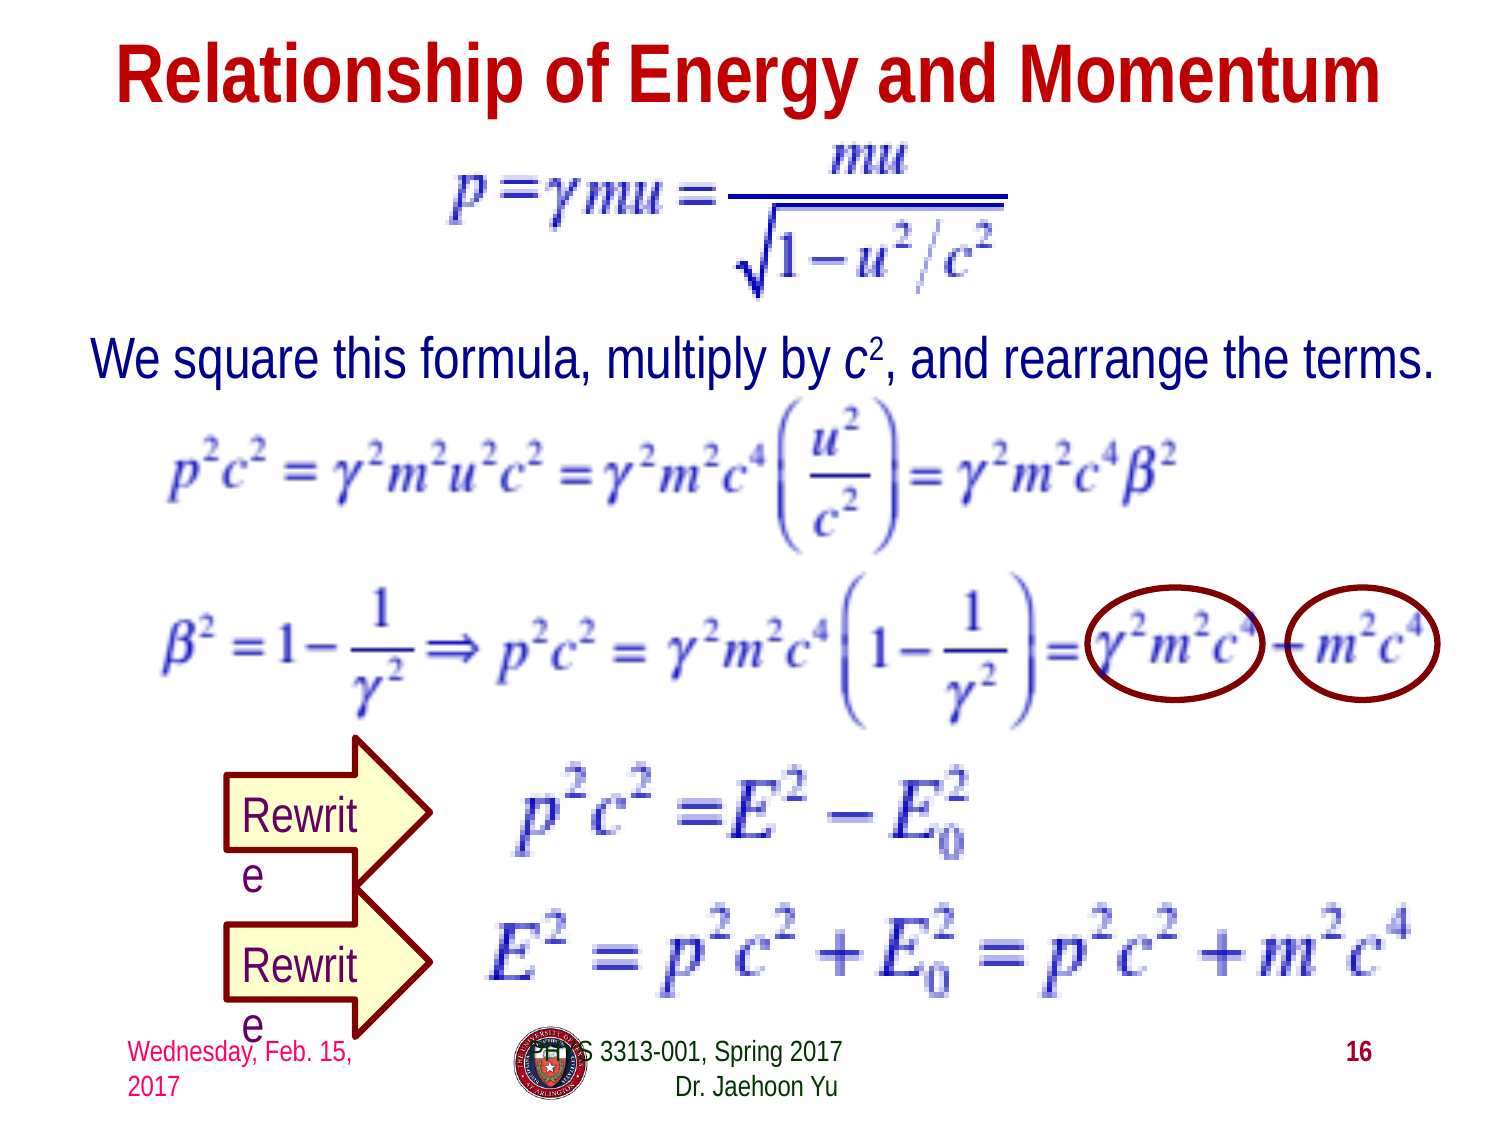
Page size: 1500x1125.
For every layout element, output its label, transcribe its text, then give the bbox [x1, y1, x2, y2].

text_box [327, 428, 593, 513]
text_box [154, 574, 484, 729]
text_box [537, 169, 714, 238]
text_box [487, 606, 655, 691]
text_box Rewrite [226, 737, 431, 887]
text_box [474, 893, 641, 991]
title Relationship of Energy and Momentum [74, 24, 1425, 113]
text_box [437, 162, 548, 231]
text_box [716, 749, 976, 867]
footer PHYS 3313-001, Spring 2017 Dr. Jaehoon Yu [512, 1024, 988, 1101]
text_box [1089, 599, 1433, 685]
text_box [598, 387, 951, 561]
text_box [499, 746, 733, 863]
text_box [1318, 587, 1407, 598]
list We square this formula, multiply by c2, and rearrange the terms. [74, 312, 1463, 976]
slide_number 16 [1074, 1024, 1388, 1101]
text_box [1324, 692, 1401, 700]
text_box Rewrite [226, 887, 431, 1038]
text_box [646, 887, 1025, 1004]
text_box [158, 424, 326, 510]
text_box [1027, 887, 1416, 1004]
text_box [1124, 587, 1226, 598]
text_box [719, 112, 1013, 307]
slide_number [112, 1024, 426, 1101]
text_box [661, 562, 1083, 735]
text_box [1130, 692, 1220, 700]
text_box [951, 428, 1188, 513]
